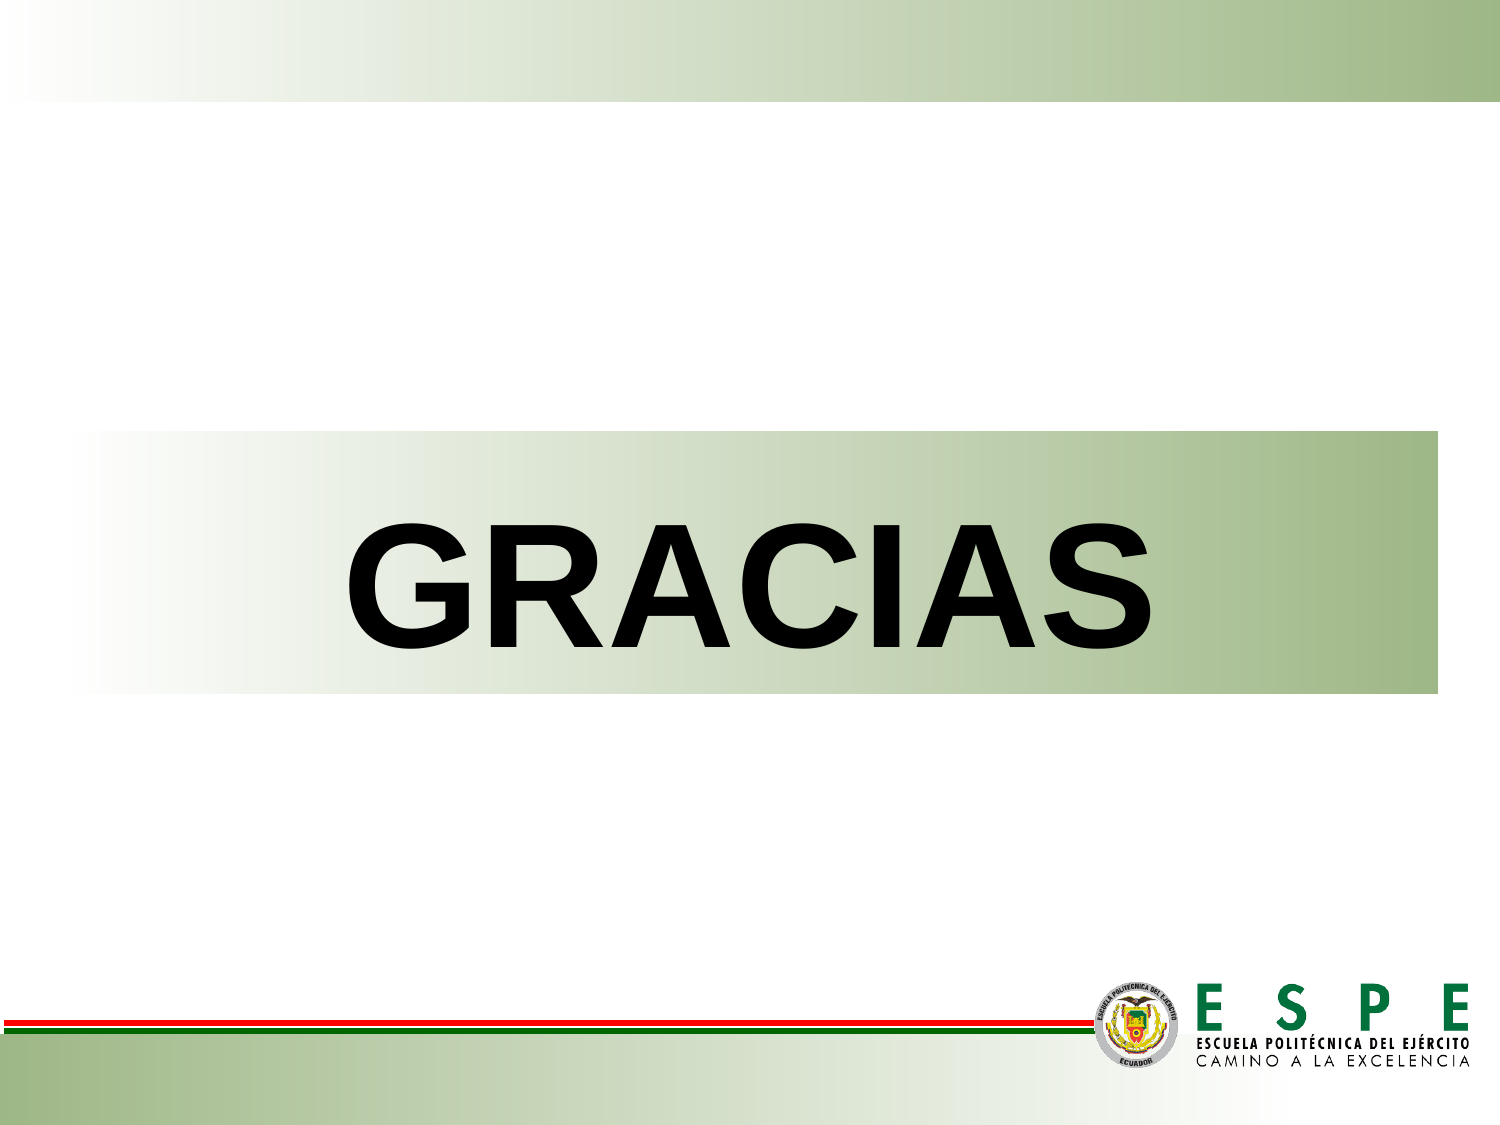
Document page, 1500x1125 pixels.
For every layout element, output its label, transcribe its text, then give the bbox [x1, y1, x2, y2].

picture [1057, 964, 1500, 1093]
text_box GRACIAS [62, 431, 1438, 694]
